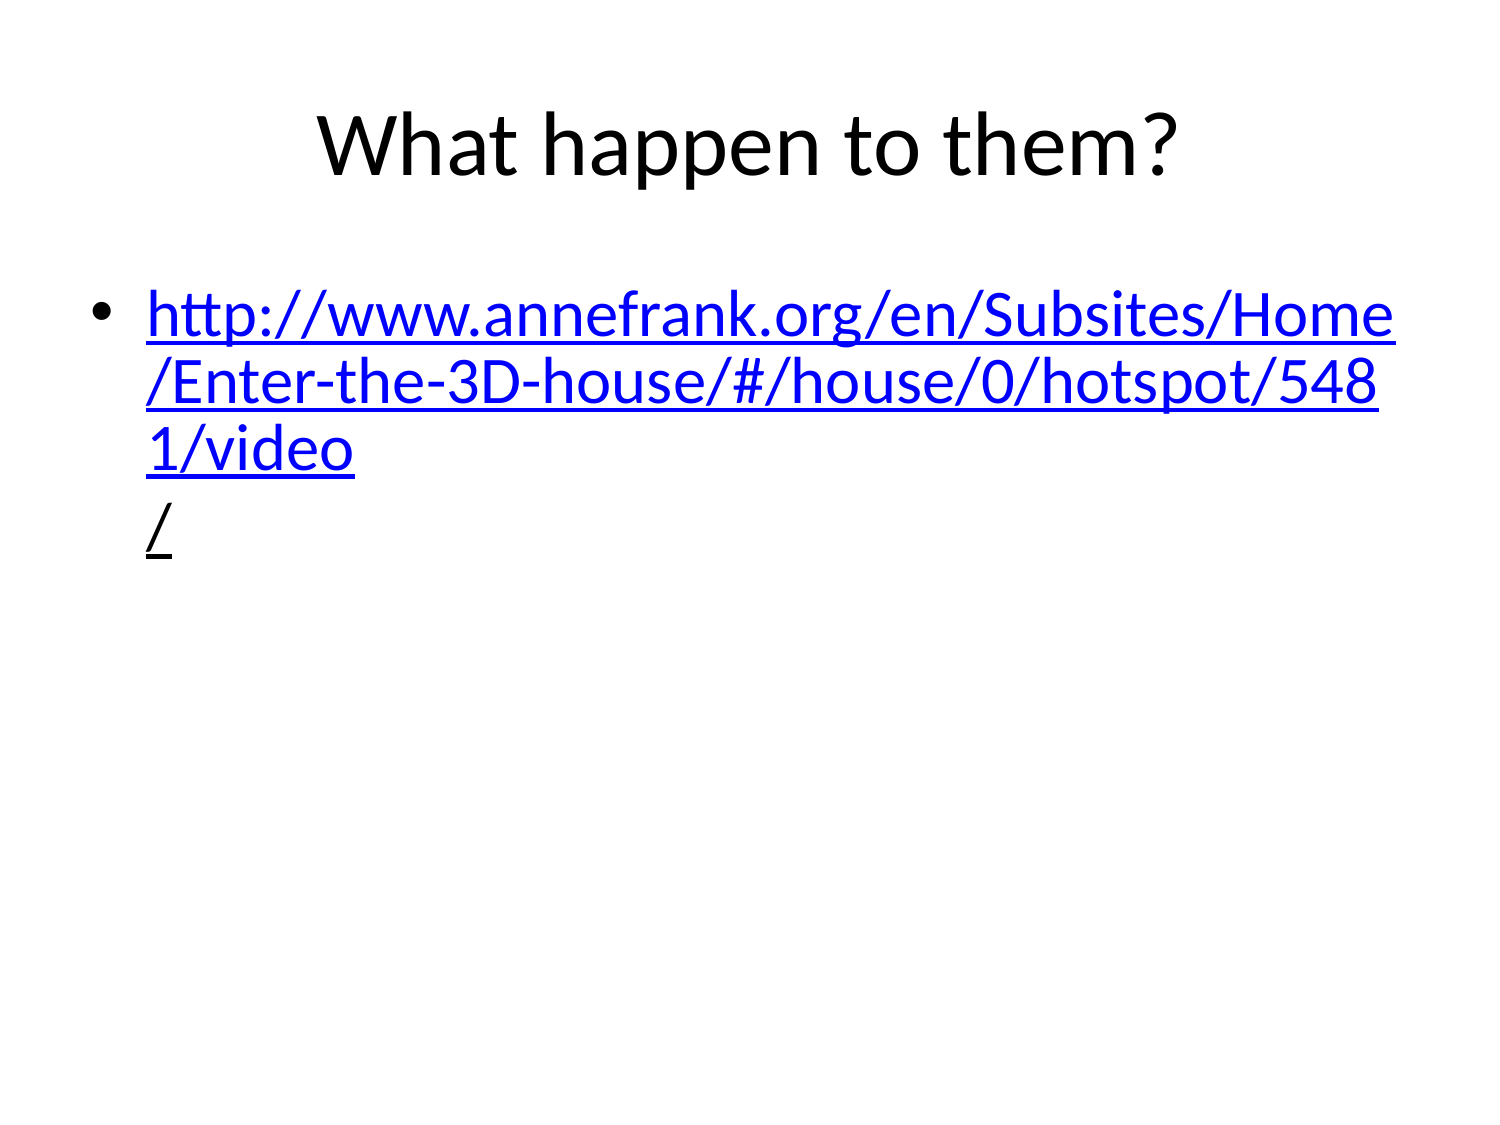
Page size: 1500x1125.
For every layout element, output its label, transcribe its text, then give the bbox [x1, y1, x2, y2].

list http://www.annefrank.org/en/Subsites/Home/Enter-the-3D-house/#/house/0/hotspot/5481/video/ [75, 262, 1425, 1005]
title What happen to them? [75, 45, 1425, 233]
